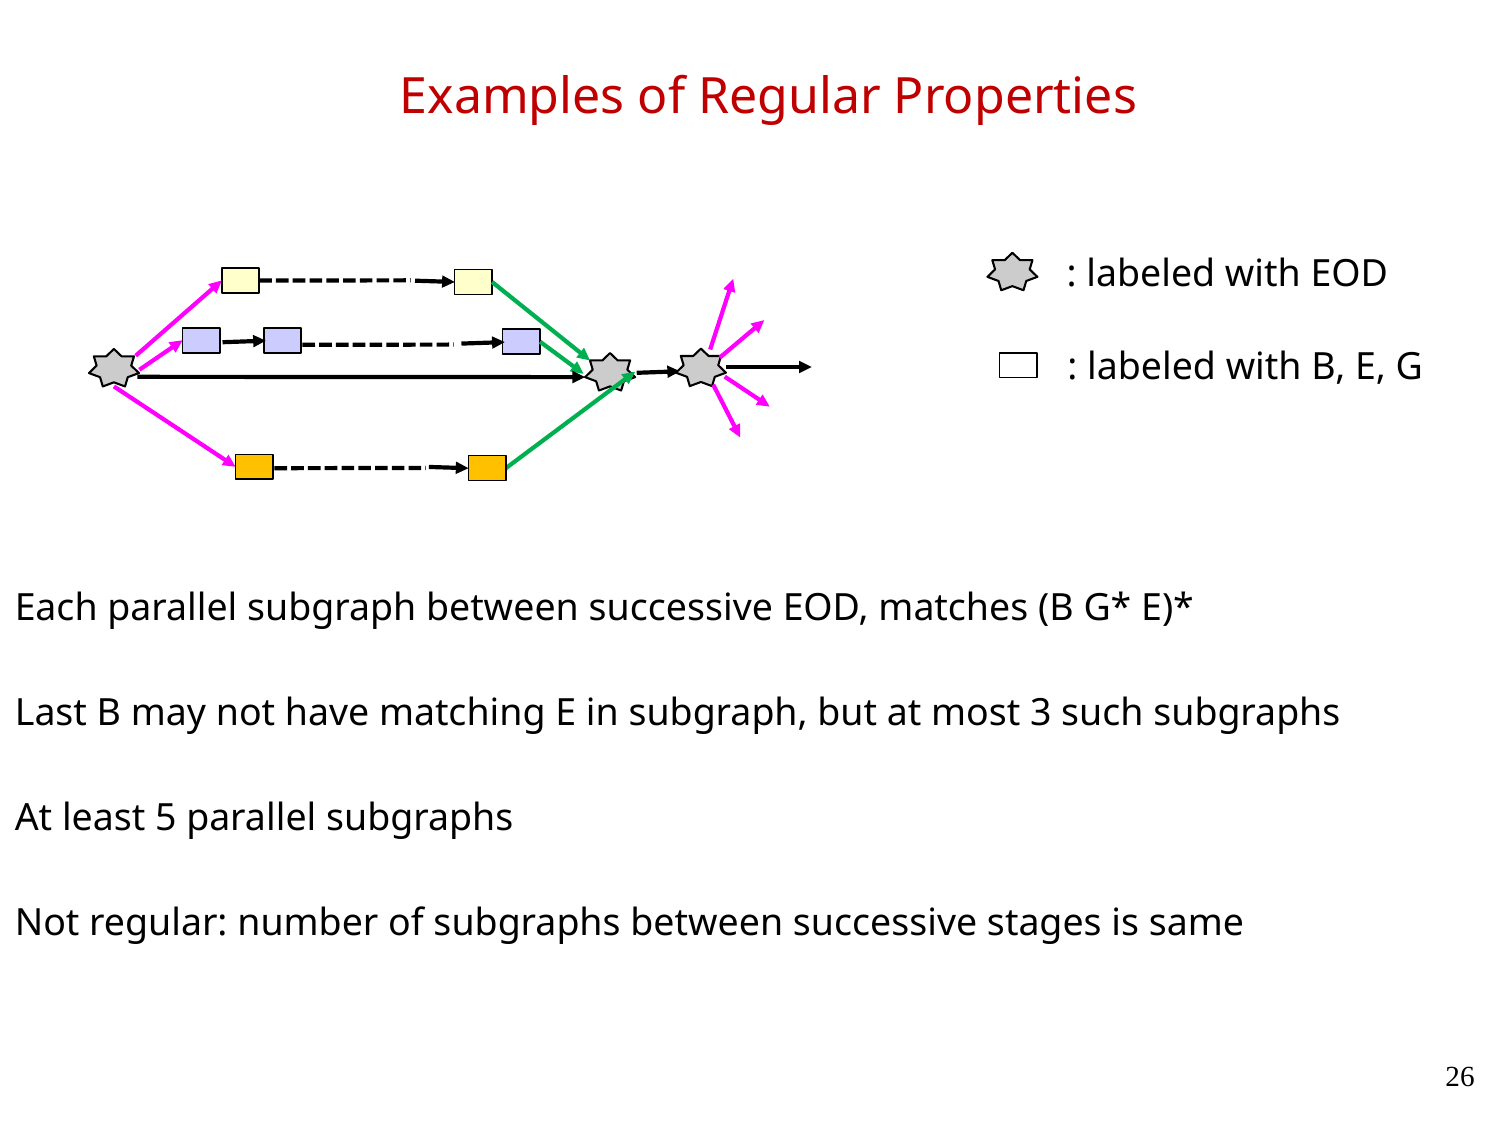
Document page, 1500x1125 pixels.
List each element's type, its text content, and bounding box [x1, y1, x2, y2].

text_box [235, 454, 273, 480]
text_box [88, 348, 135, 387]
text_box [505, 390, 600, 469]
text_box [709, 278, 734, 350]
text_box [491, 281, 591, 361]
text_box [987, 240, 1444, 396]
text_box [724, 376, 770, 407]
slide_number 26 [1407, 1049, 1491, 1125]
text_box [221, 268, 260, 294]
text_box [263, 327, 302, 353]
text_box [713, 384, 741, 438]
text_box [454, 269, 493, 295]
text_box [468, 455, 506, 481]
text_box [617, 384, 624, 391]
title Examples of Regular Properties [37, 49, 1500, 138]
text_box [135, 280, 222, 356]
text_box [124, 386, 236, 468]
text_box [539, 369, 584, 375]
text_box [719, 319, 765, 358]
text_box [587, 353, 631, 390]
text_box [679, 348, 725, 387]
text_box Each parallel subgraph between successive EOD, matches (B G* E)* Last B may not have matching E in subgraph, but at most 3 such subgraphs At least 5 parallel subgraphs Not regular: number of subgraphs between successive stages is same [0, 575, 1500, 1027]
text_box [139, 340, 183, 371]
